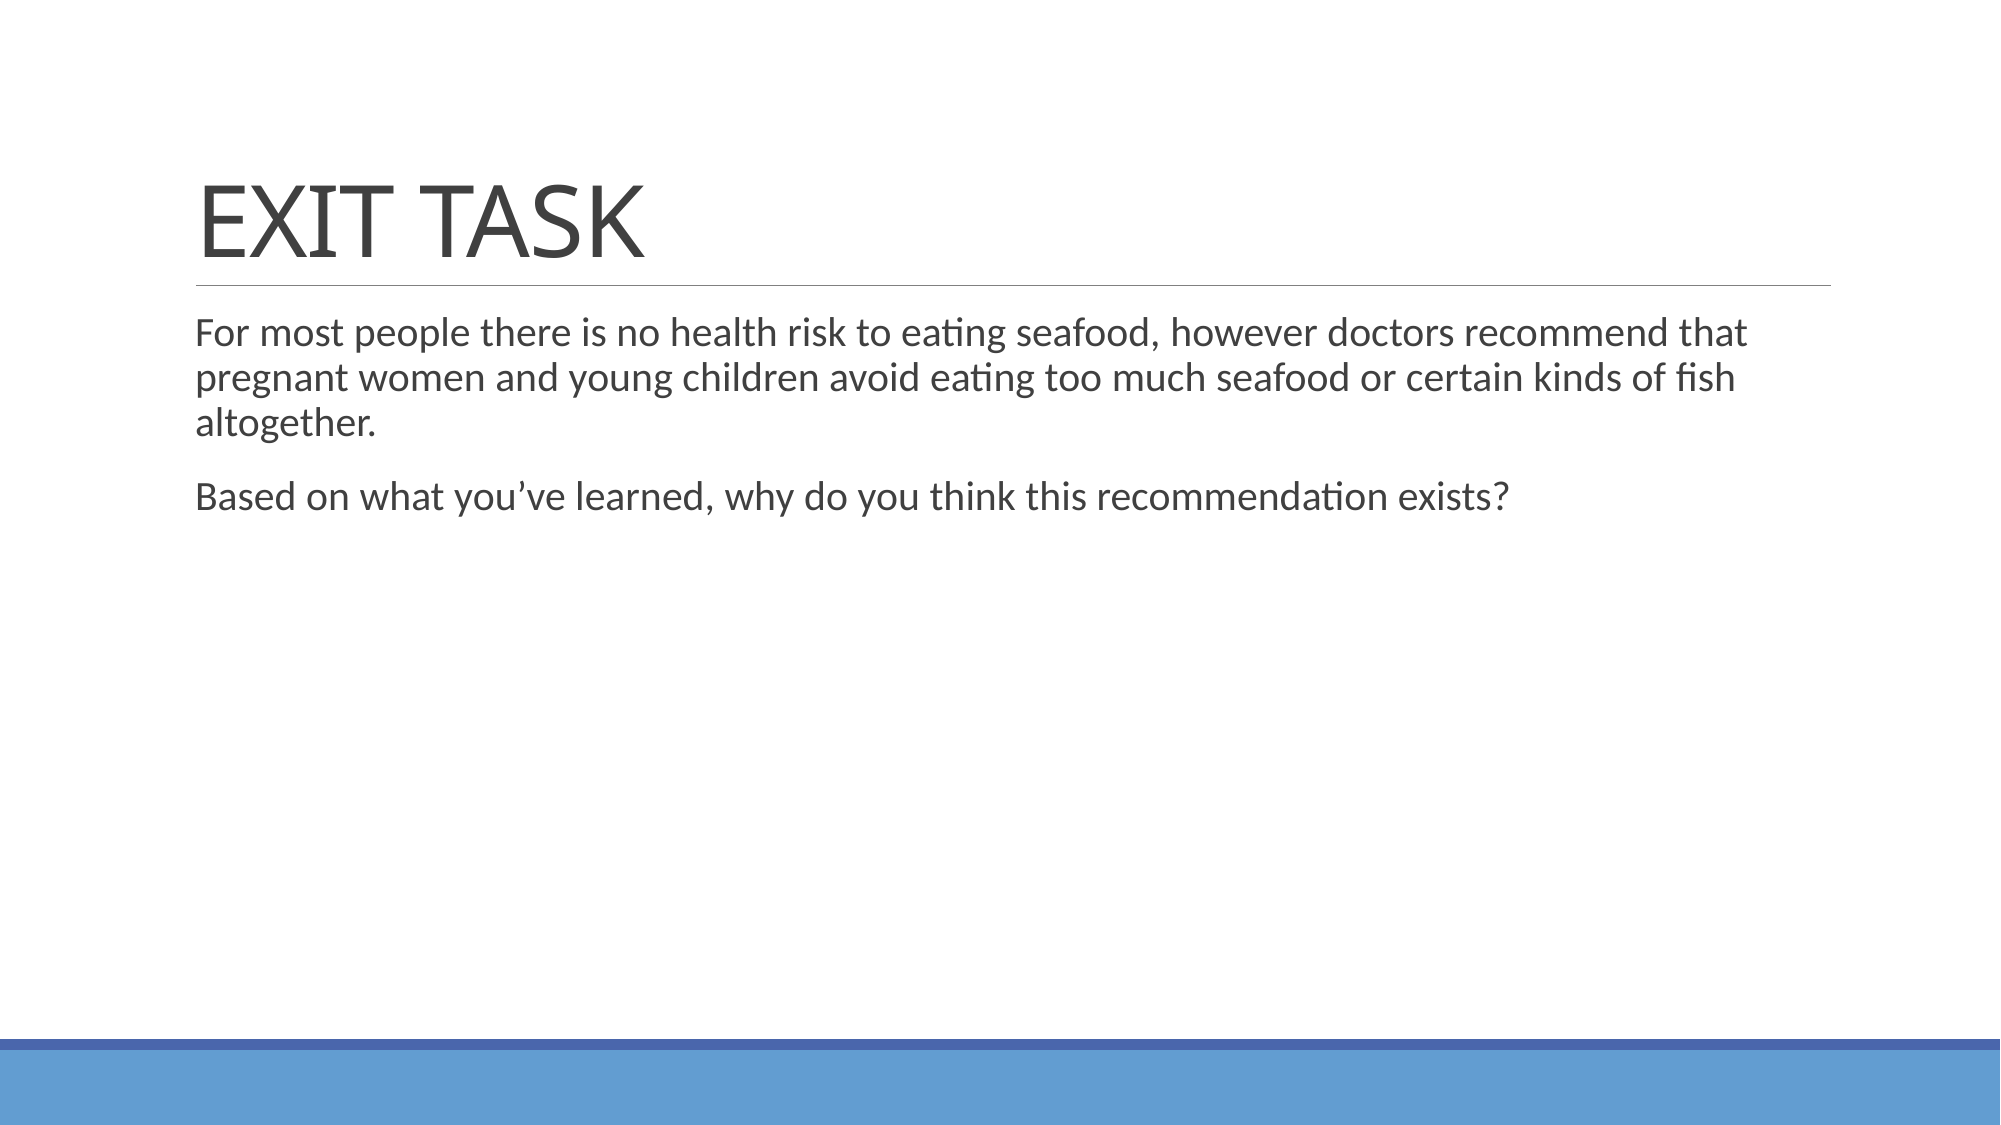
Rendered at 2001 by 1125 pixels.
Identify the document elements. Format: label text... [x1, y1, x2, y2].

title EXIT TASK [180, 47, 1830, 285]
list For most people there is no health risk to eating seafood, however doctors recommend that pregnant women and young children avoid eating too much seafood or certain kinds of fish altogether. Based on what you’ve learned, why do you think this recommendation exists? [180, 302, 1830, 963]
